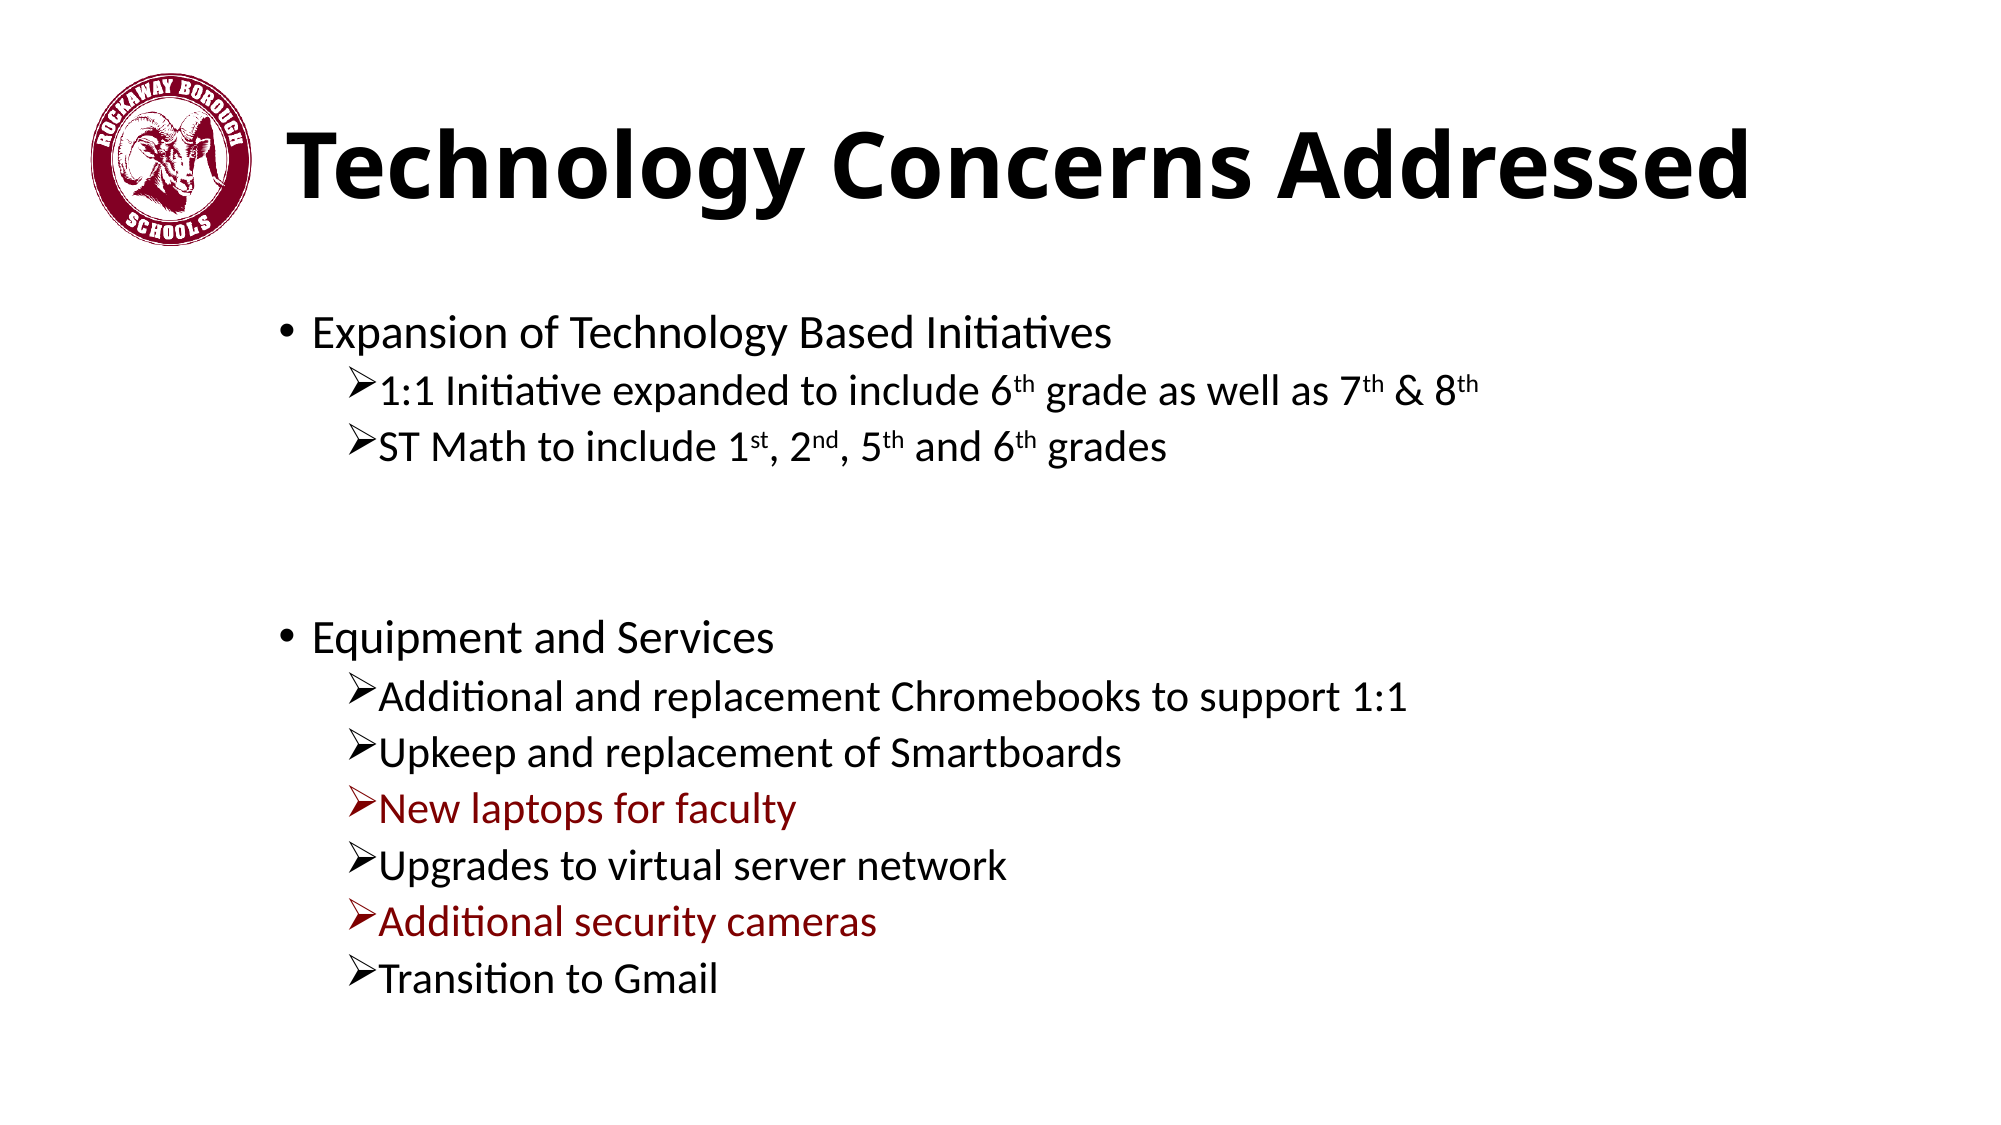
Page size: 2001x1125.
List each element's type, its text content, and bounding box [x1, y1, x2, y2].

picture [62, 65, 277, 261]
title Technology Concerns Addressed [270, 59, 1863, 278]
list Expansion of Technology Based Initiatives 1:1 Initiative expanded to include 6th grade as well as 7th & 8th ST Math to include 1st, 2nd, 5th and 6th grades Equipment and Services Additional and replacement Chromebooks to support 1:1 Upkeep and replacement of Smartboards New laptops for faculty Upgrades to virtual server network Additional security cameras Transition to Gmail [263, 299, 1863, 1014]
